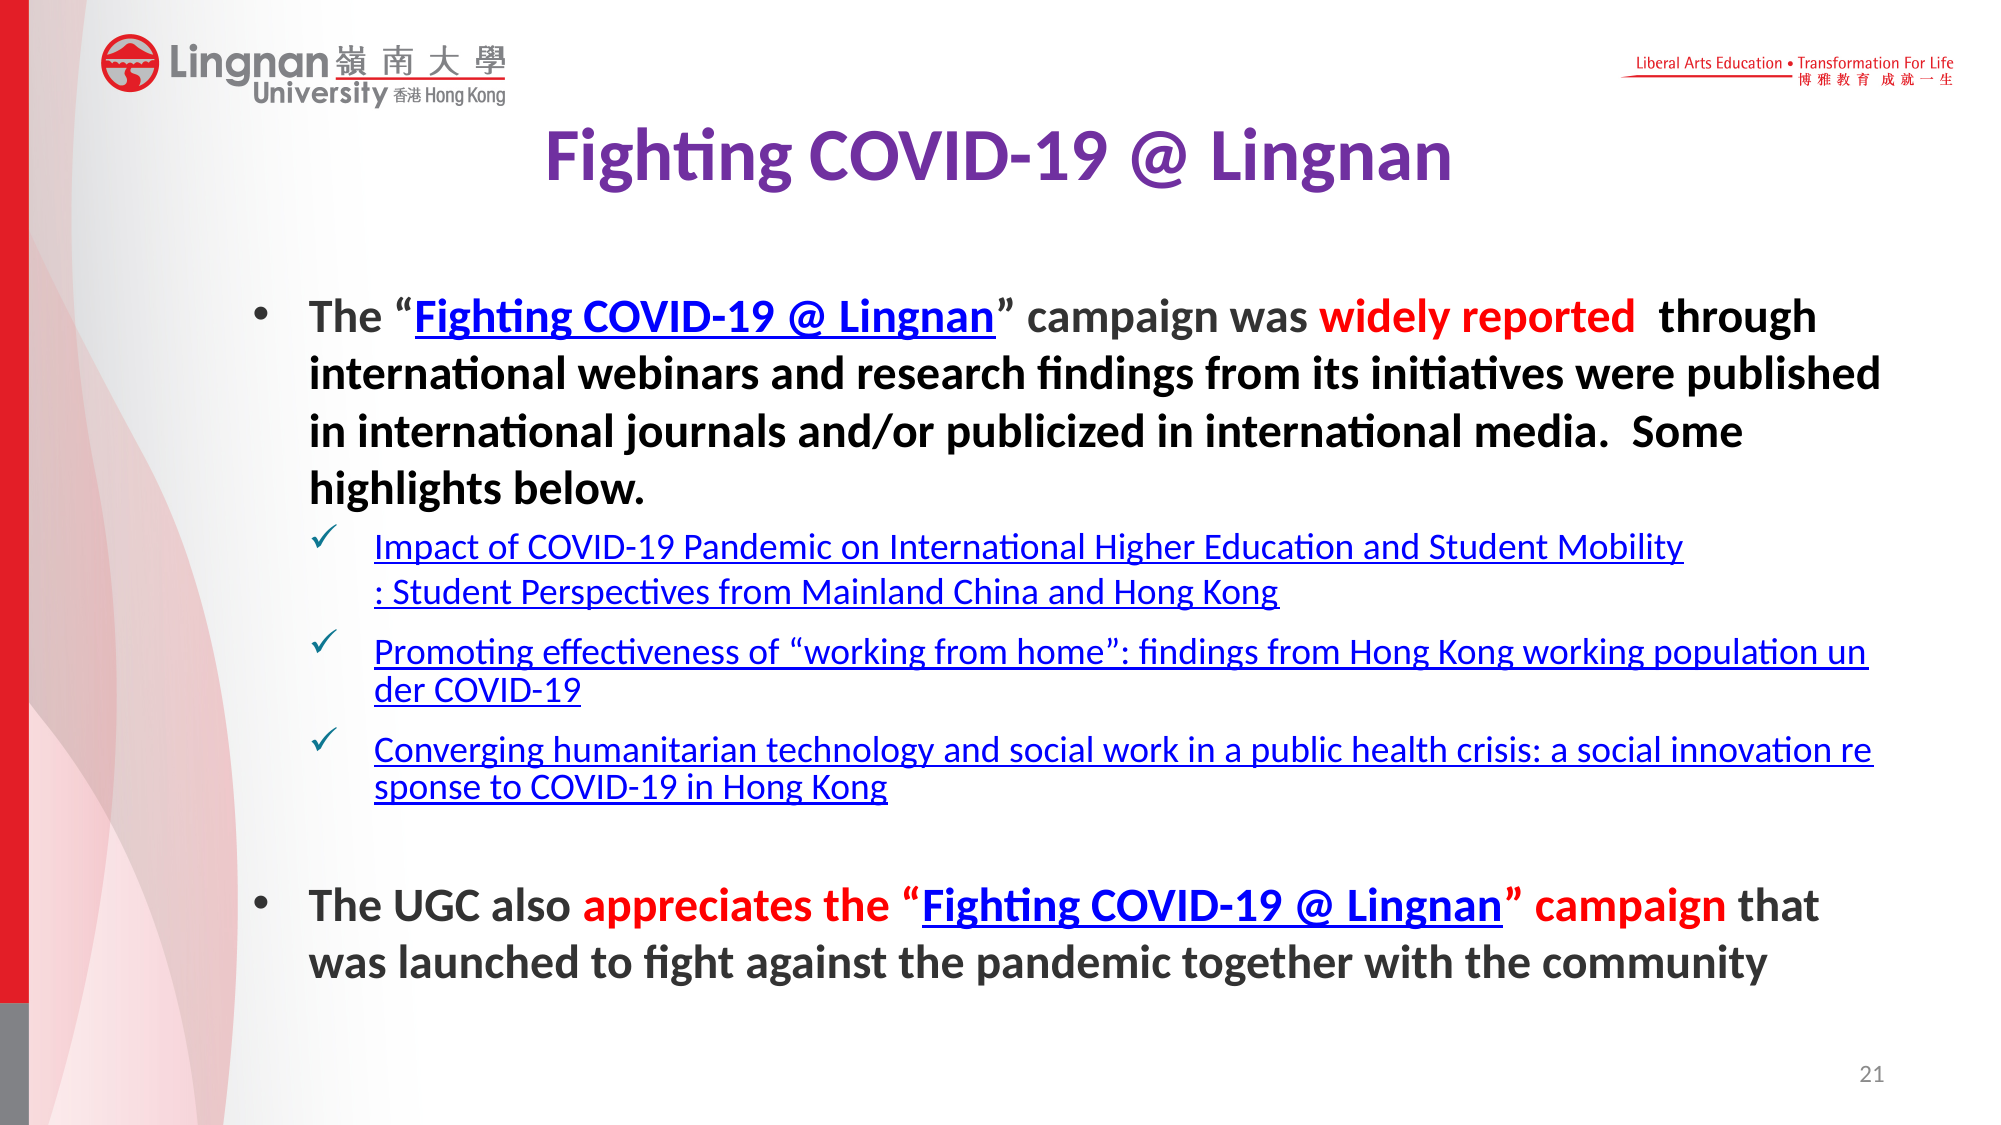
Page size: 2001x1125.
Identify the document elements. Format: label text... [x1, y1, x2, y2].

picture [0, 0, 2001, 1125]
list The “Fighting COVID-19 @ Lingnan” campaign was widely reported through international webinars and research findings from its initiatives were published in international journals and/or publicized in international media. Some highlights below. Impact of COVID-19 Pandemic on International Higher Education and Student Mobility: Student Perspectives from Mainland China and Hong Kong Promoting effectiveness of “working from home”: findings from Hong Kong working population under COVID-19 Converging humanitarian technology and social work in a public health crisis: a social innovation response to COVID-19 in Hong Kong [237, 276, 1900, 906]
title Fighting COVID-19 @ Lingnan [99, 56, 1900, 245]
text_box The UGC also appreciates the “Fighting COVID-19 @ Lingnan” campaign that was launched to fight against the pandemic together with the community [237, 866, 1890, 996]
slide_number 21 [1433, 1042, 1900, 1103]
